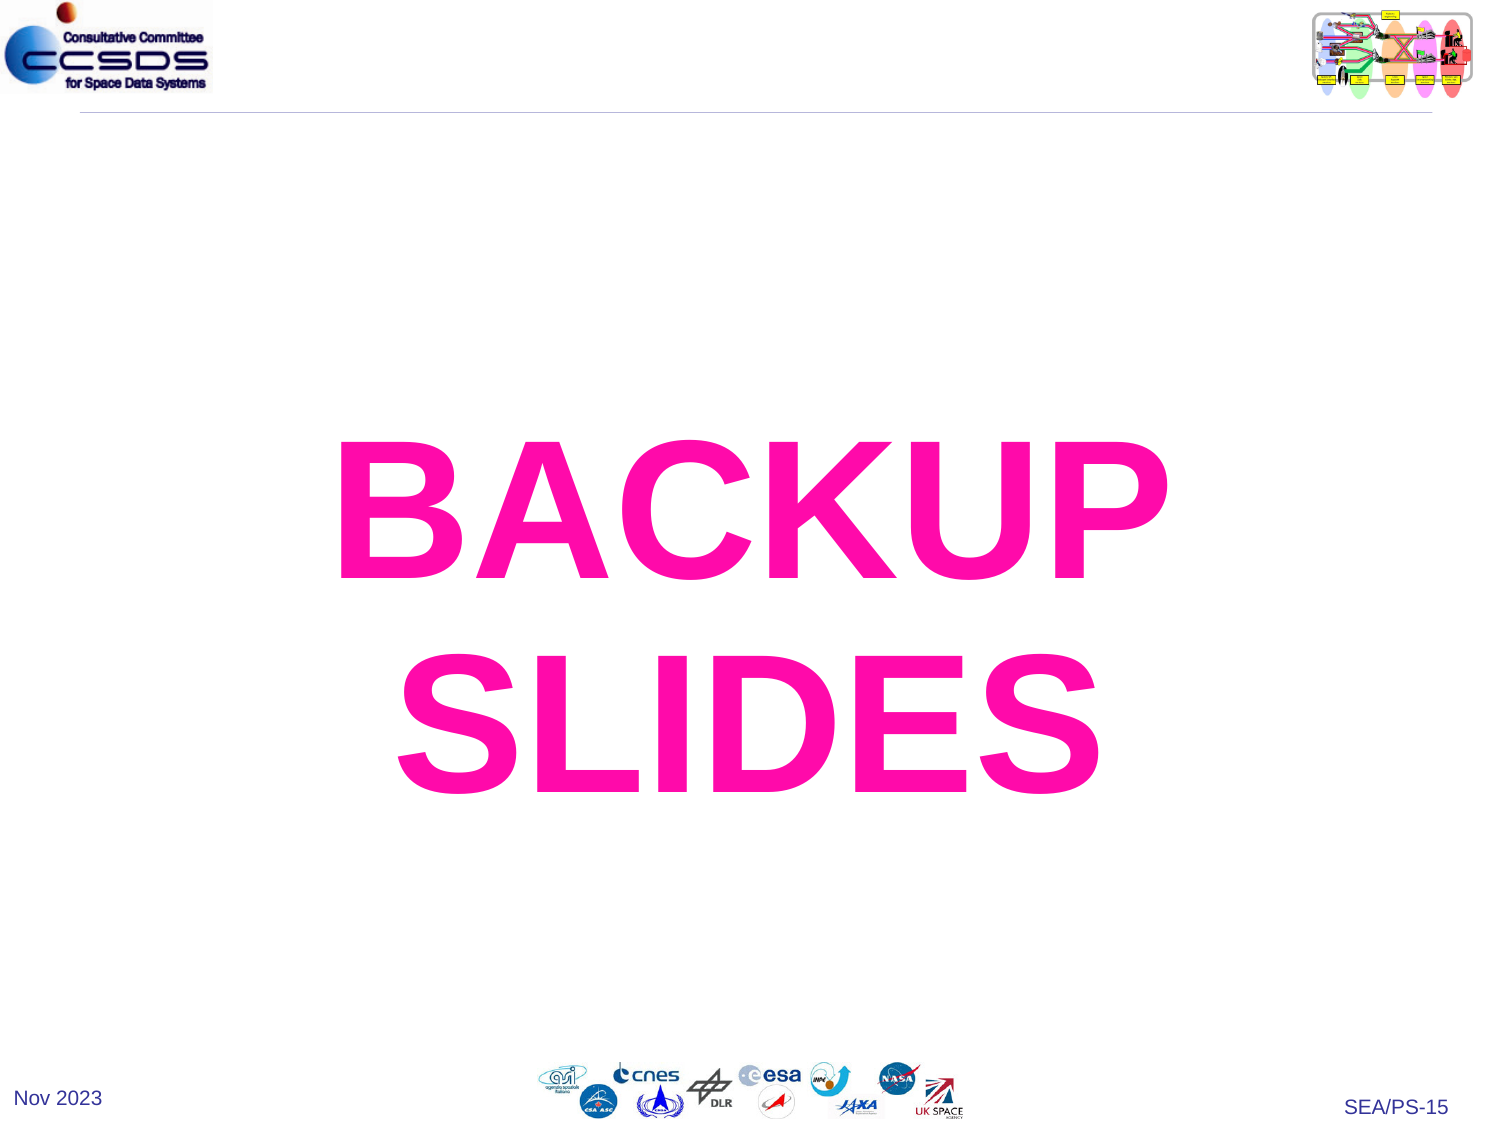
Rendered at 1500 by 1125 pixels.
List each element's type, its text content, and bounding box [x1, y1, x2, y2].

picture [1312, 6, 1473, 100]
picture [537, 1062, 963, 1119]
picture [0, 0, 213, 94]
title BACKUP SLIDES [306, 399, 1194, 456]
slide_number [0, 1074, 285, 1120]
